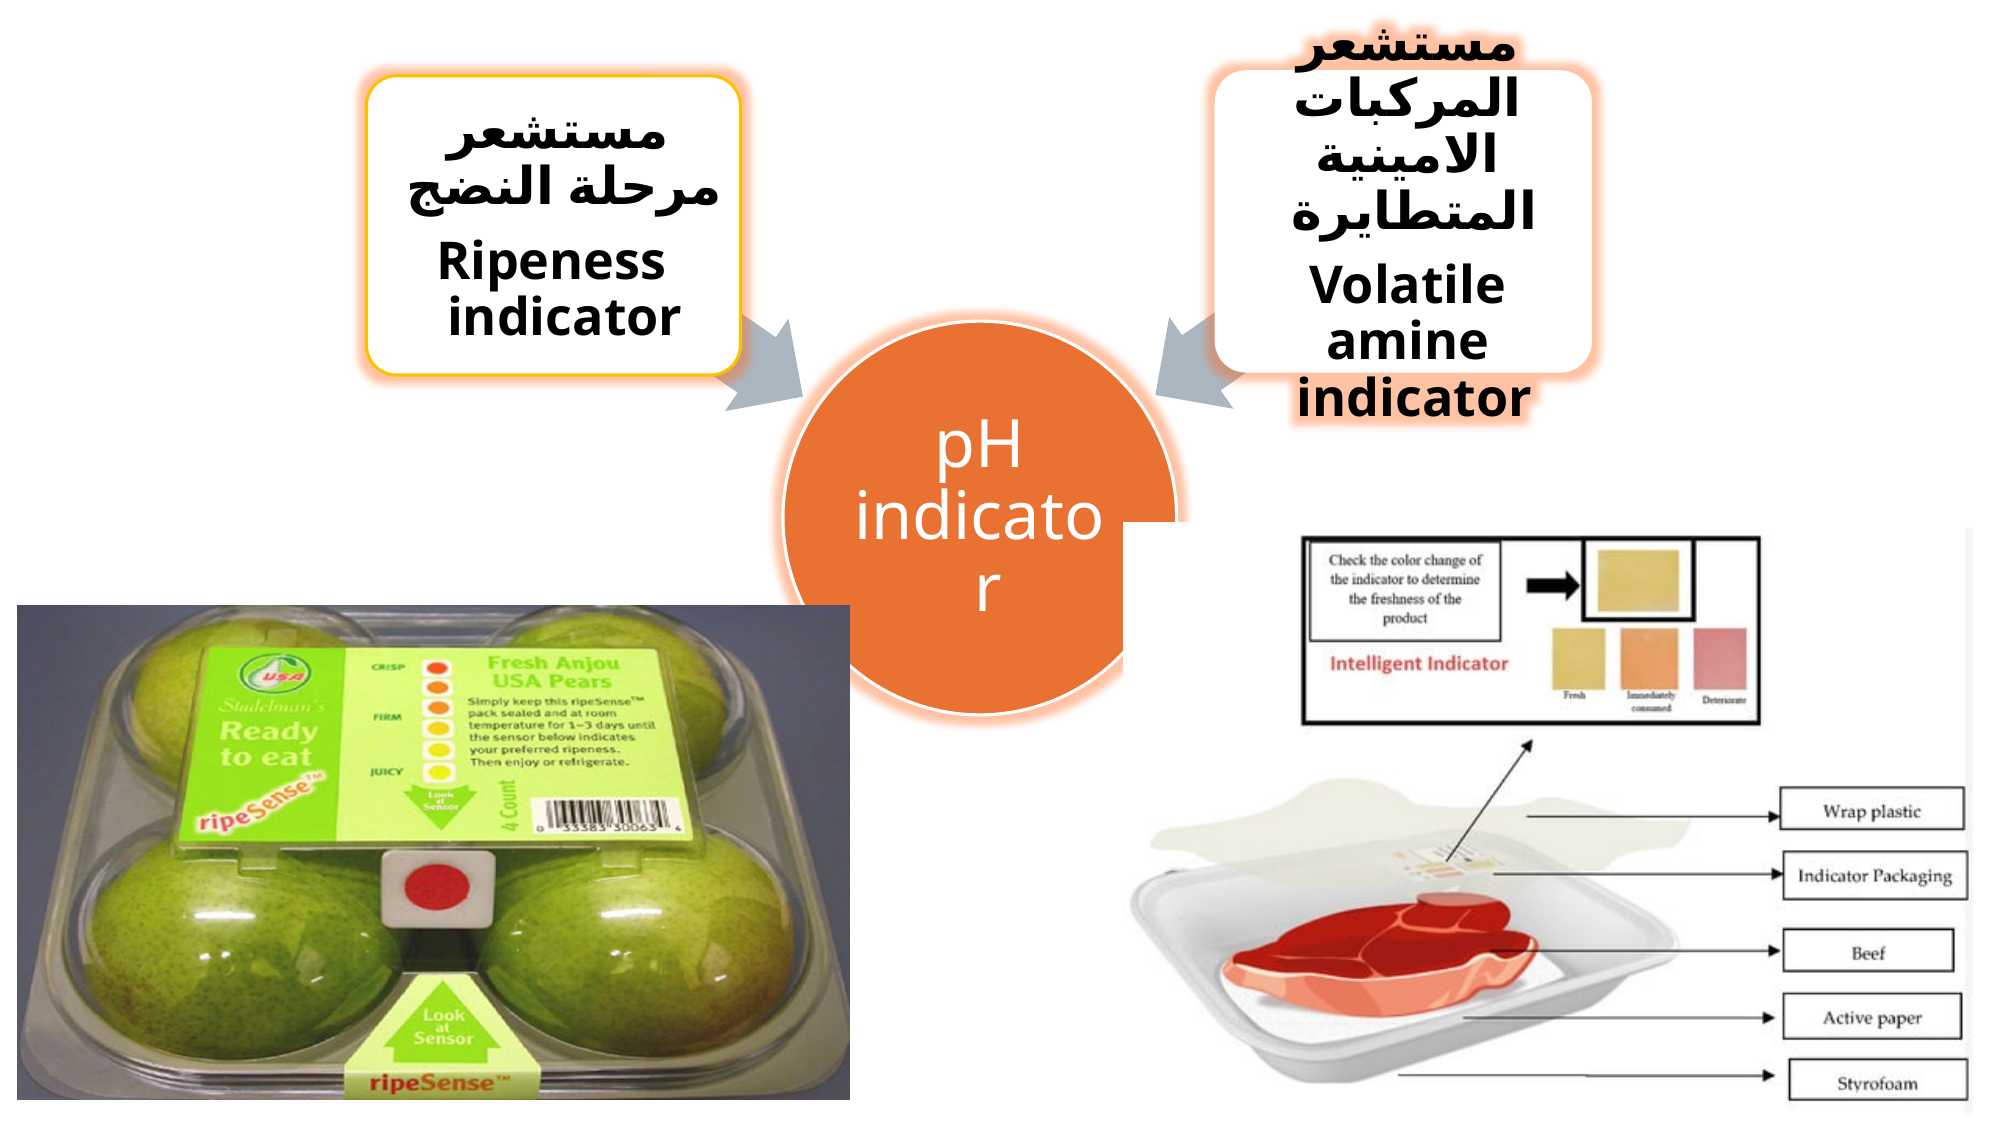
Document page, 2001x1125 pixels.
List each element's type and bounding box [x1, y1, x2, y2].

picture [1122, 521, 1983, 1123]
text_box [90, 71, 1870, 716]
picture [17, 605, 850, 1101]
